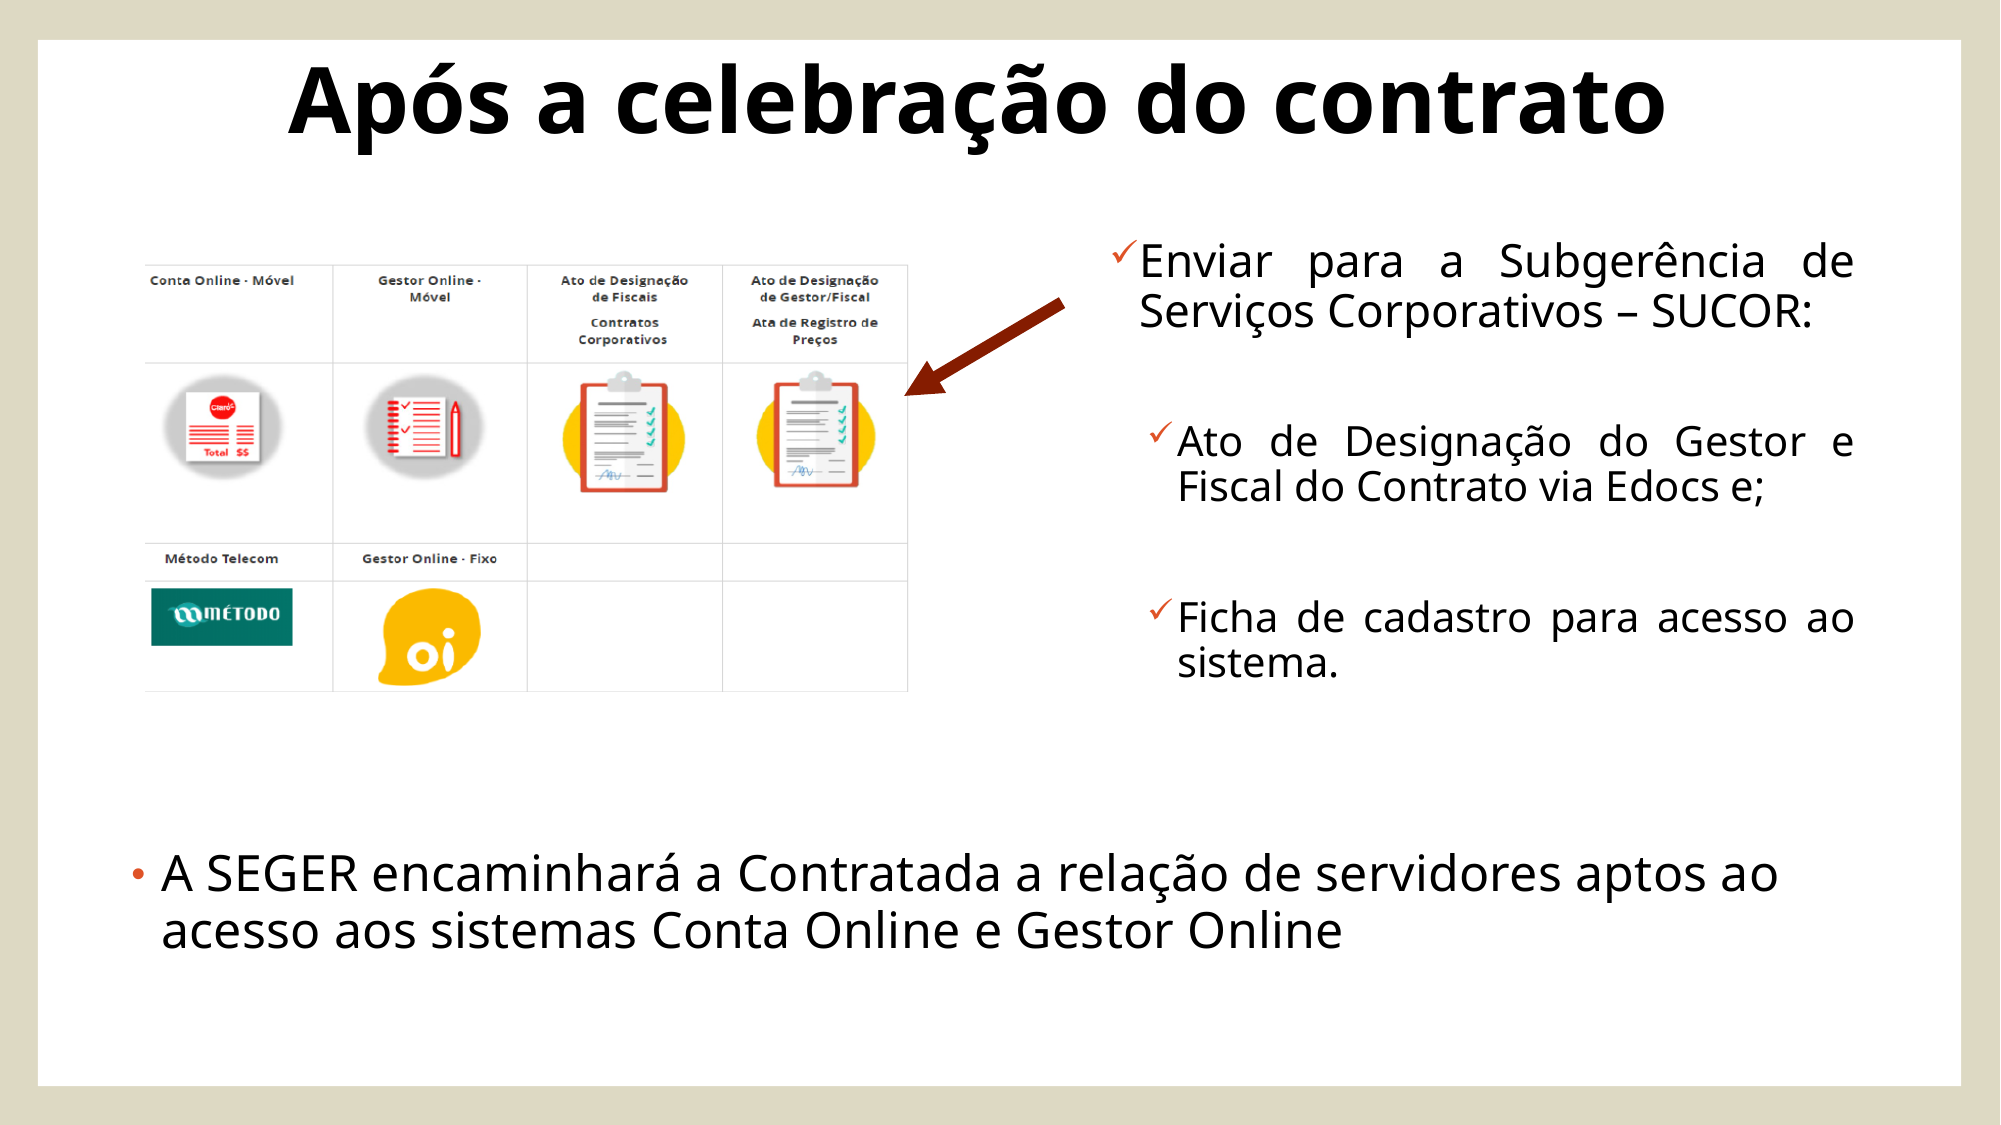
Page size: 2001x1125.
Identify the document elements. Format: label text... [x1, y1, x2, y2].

text_box A SEGER encaminhará a Contratada a relação de servidores aptos ao acesso aos sistemas Conta Online e Gestor Online [116, 751, 1950, 1055]
title Após a celebração do contrato [116, 27, 1842, 181]
list Enviar para a Subgerência de Serviços Corporativos – SUCOR: Ato de Designação do Gestor e Fiscal do Contrato via Edocs e; Ficha de cadastro para acesso ao sistema. [1087, 251, 1871, 751]
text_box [144, 253, 1063, 693]
